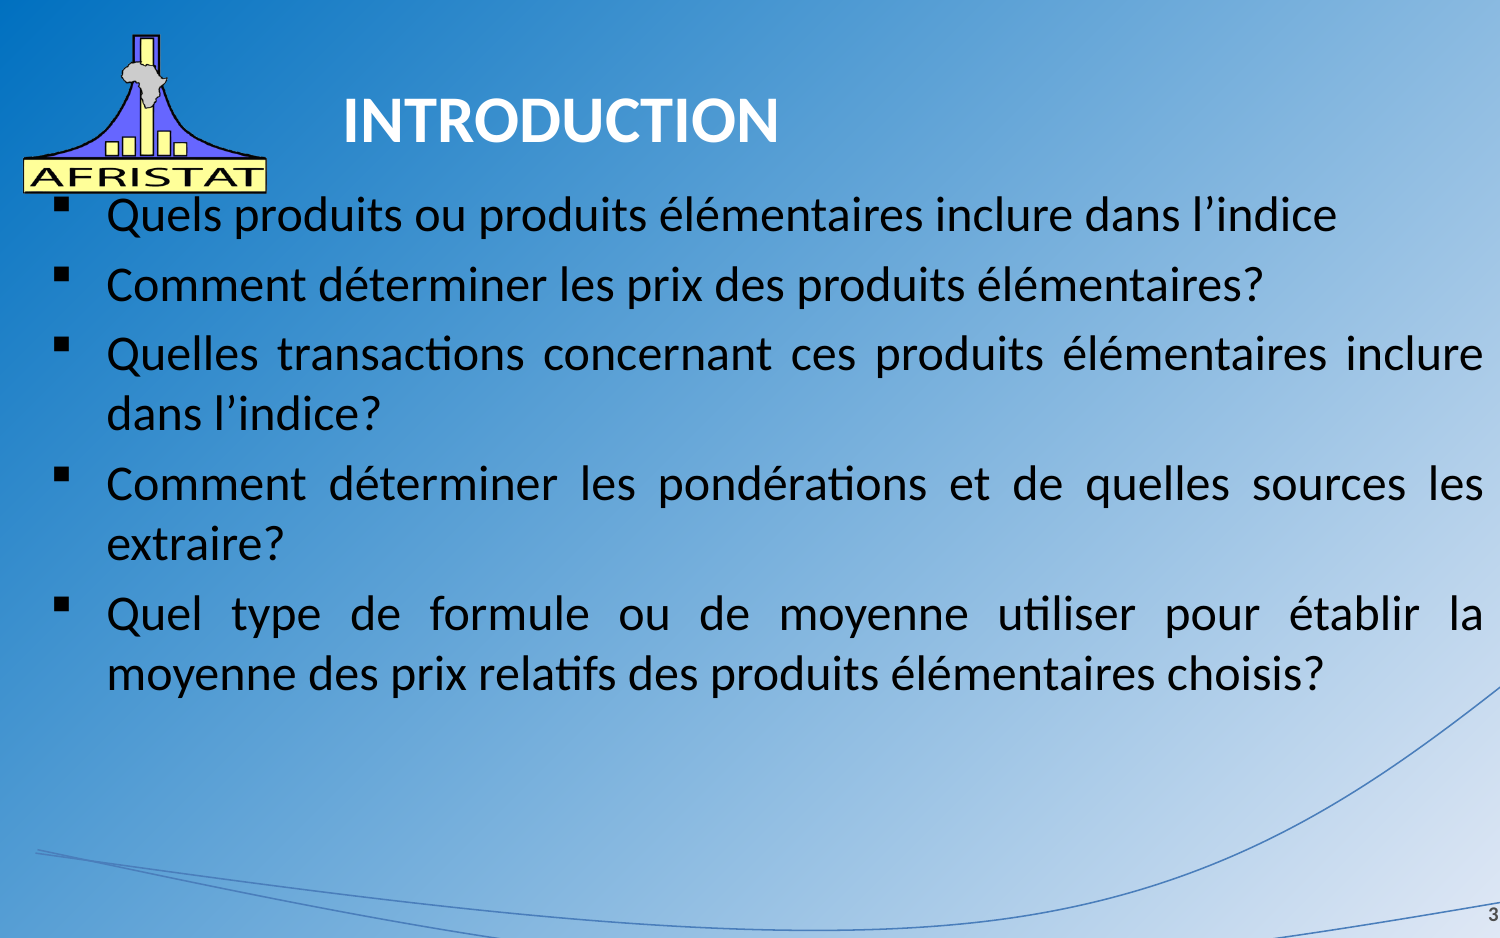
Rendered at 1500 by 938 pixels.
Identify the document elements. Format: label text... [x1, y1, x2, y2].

list Quels produits ou produits élémentaires inclure dans l’indice Comment déterminer les prix des produits élémentaires? Quelles transactions concernant ces produits élémentaires inclure dans l’indice? Comment déterminer les pondérations et de quelles sources les extraire? Quel type de formule ou de moyenne utiliser pour établir la moyenne des prix relatifs des produits élémentaires choisis? [34, 173, 1500, 906]
slide_number 3 [1364, 887, 1500, 938]
picture [17, 28, 272, 198]
title INTRODUCTION [312, 37, 1426, 173]
